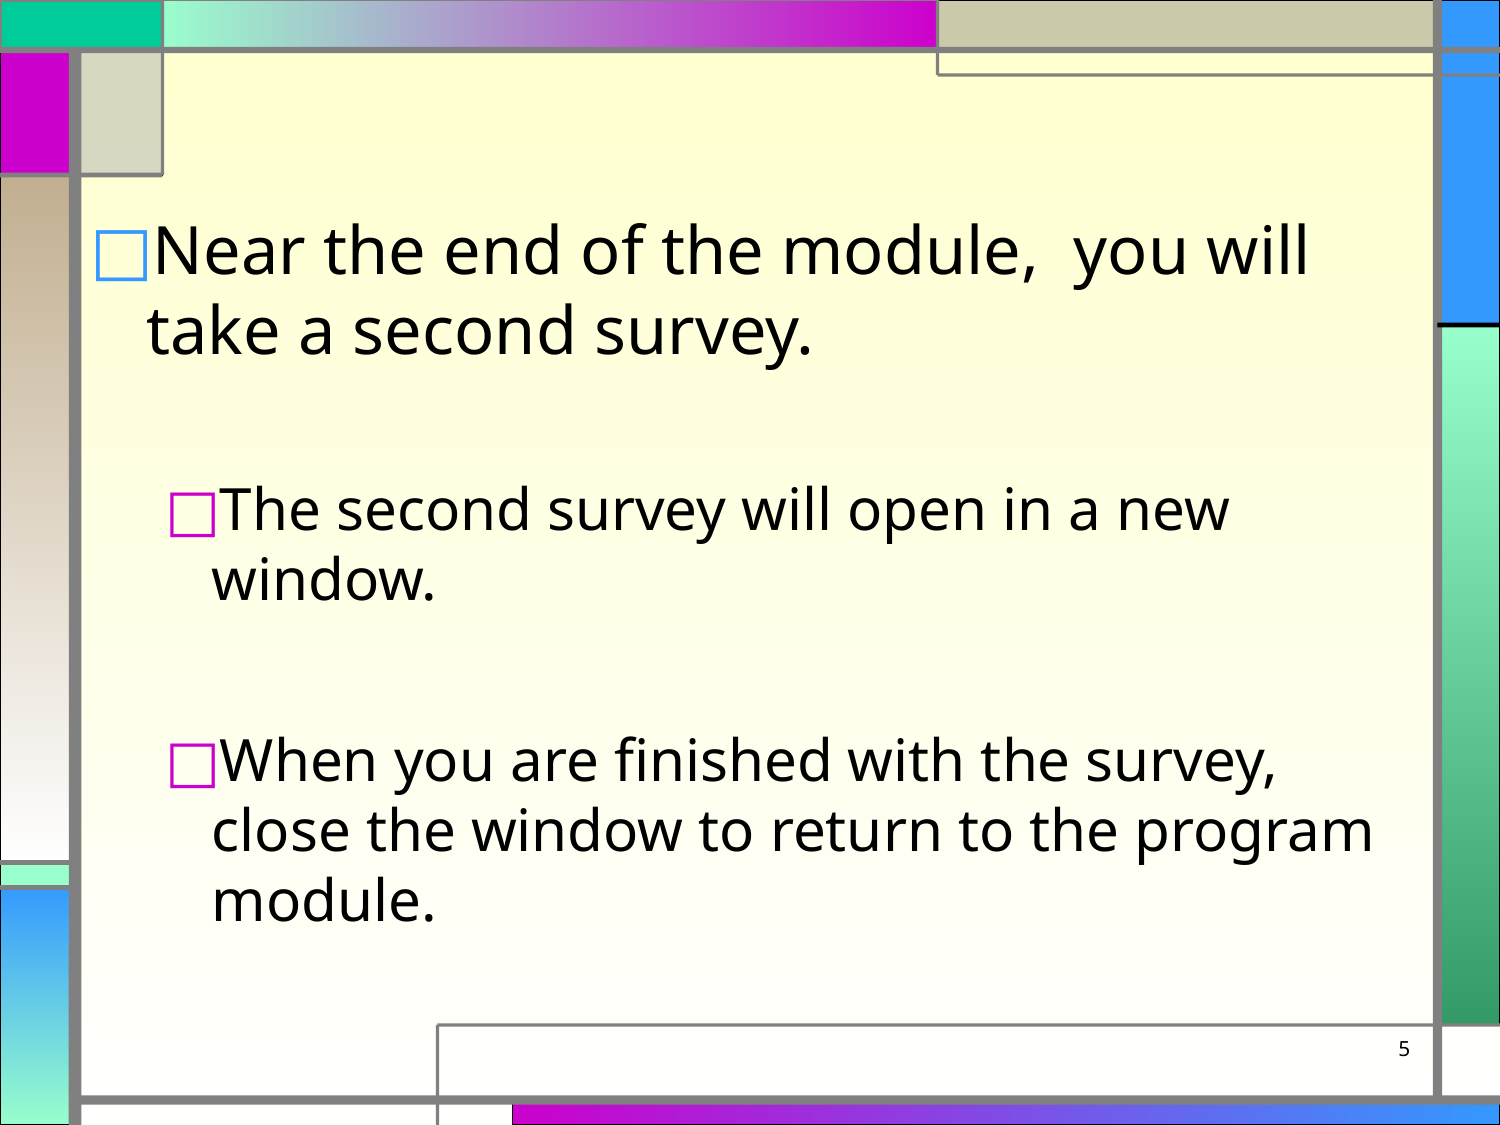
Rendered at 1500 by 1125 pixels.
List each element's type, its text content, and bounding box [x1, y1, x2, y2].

list Near the end of the module, you will take a second survey. The second survey will open in a new window. When you are finished with the survey, close the window to return to the program module. [75, 200, 1425, 1005]
slide_number 5 [1074, 1028, 1425, 1092]
